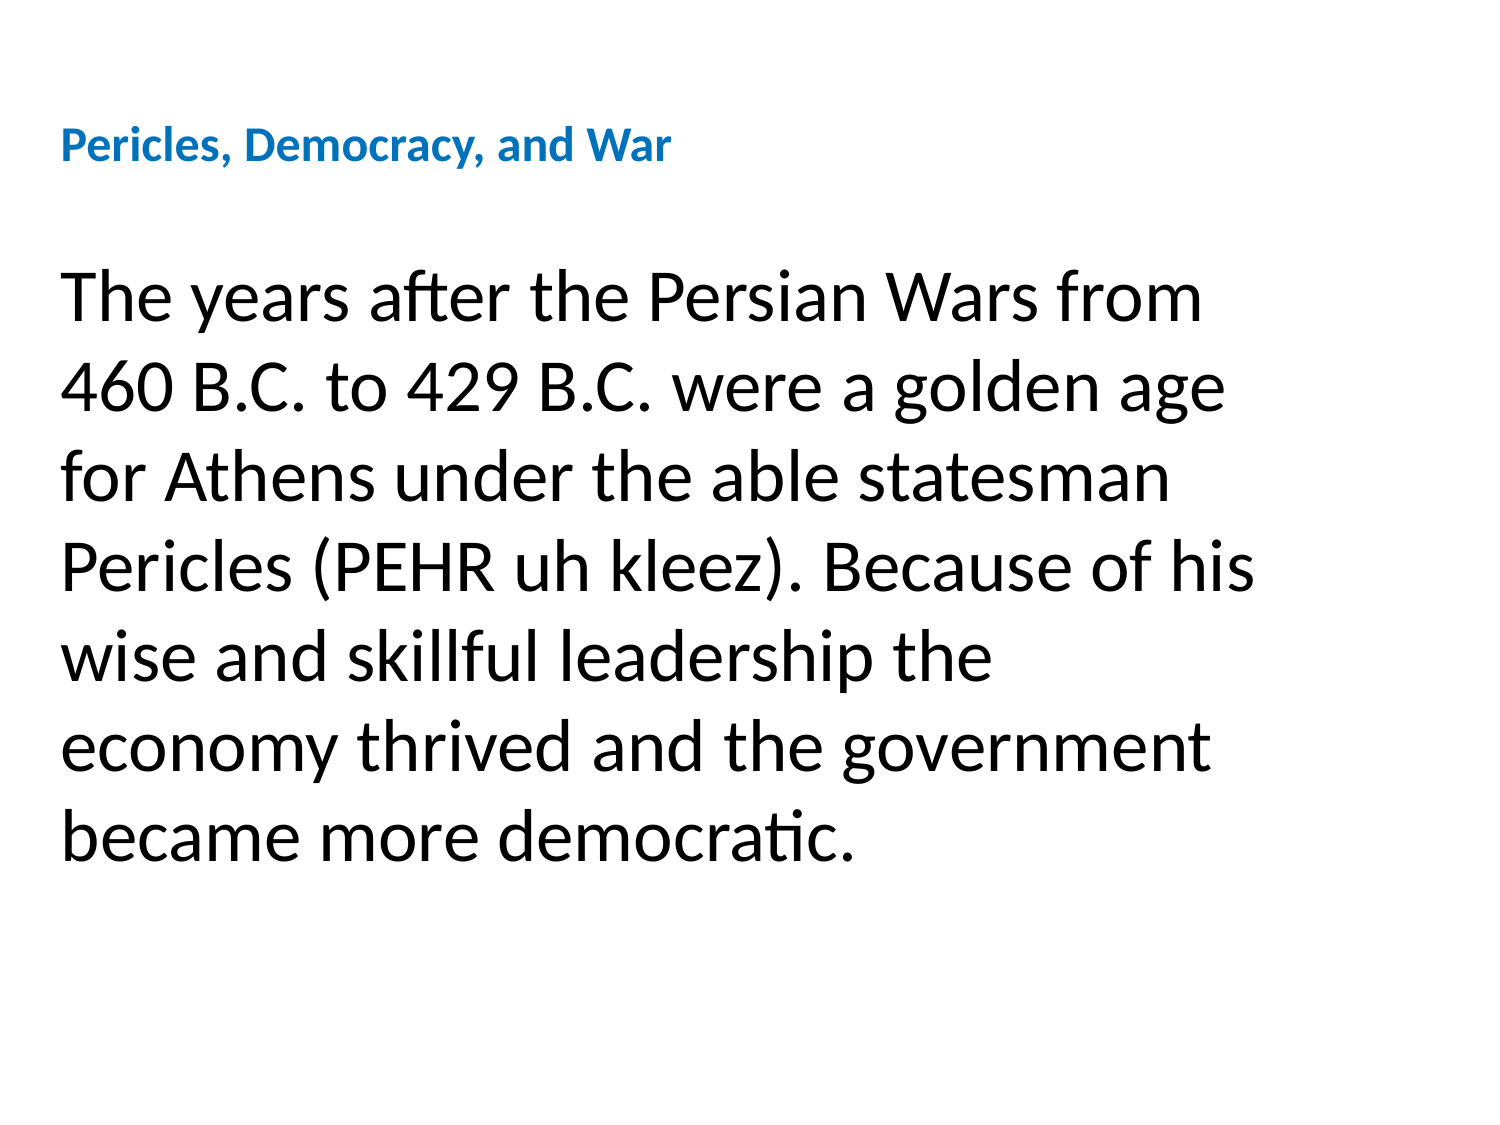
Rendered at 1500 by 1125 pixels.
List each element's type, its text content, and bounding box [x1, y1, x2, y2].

text_box Pericles, Democracy, and War [45, 104, 1296, 179]
text_box The years after the Persian Wars from 460 B.C. to 429 B.C. were a golden age for Athens under the able statesman Pericles (PEHR uh kleez). Because of his wise and skillful leadership the economy thrived and the government became more democratic. [45, 239, 1296, 885]
